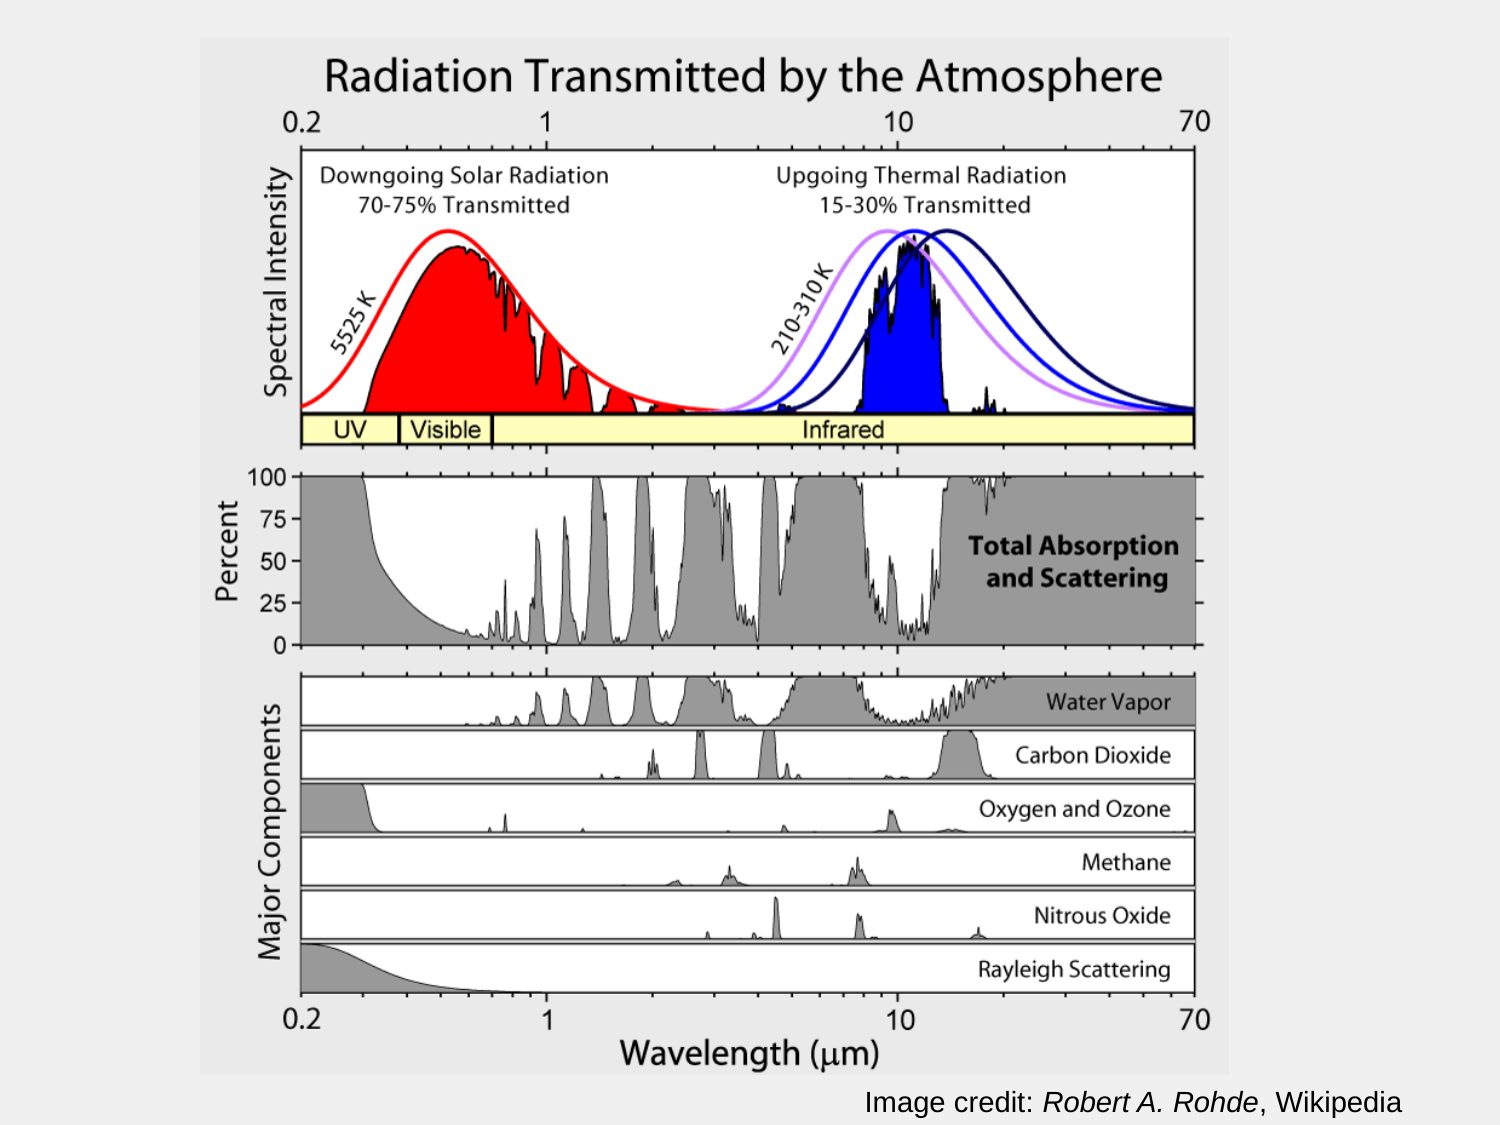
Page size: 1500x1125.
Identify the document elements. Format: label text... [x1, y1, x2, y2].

picture [199, 37, 1230, 1076]
text_box Image credit: Robert A. Rohde, Wikipedia [849, 1075, 1474, 1125]
